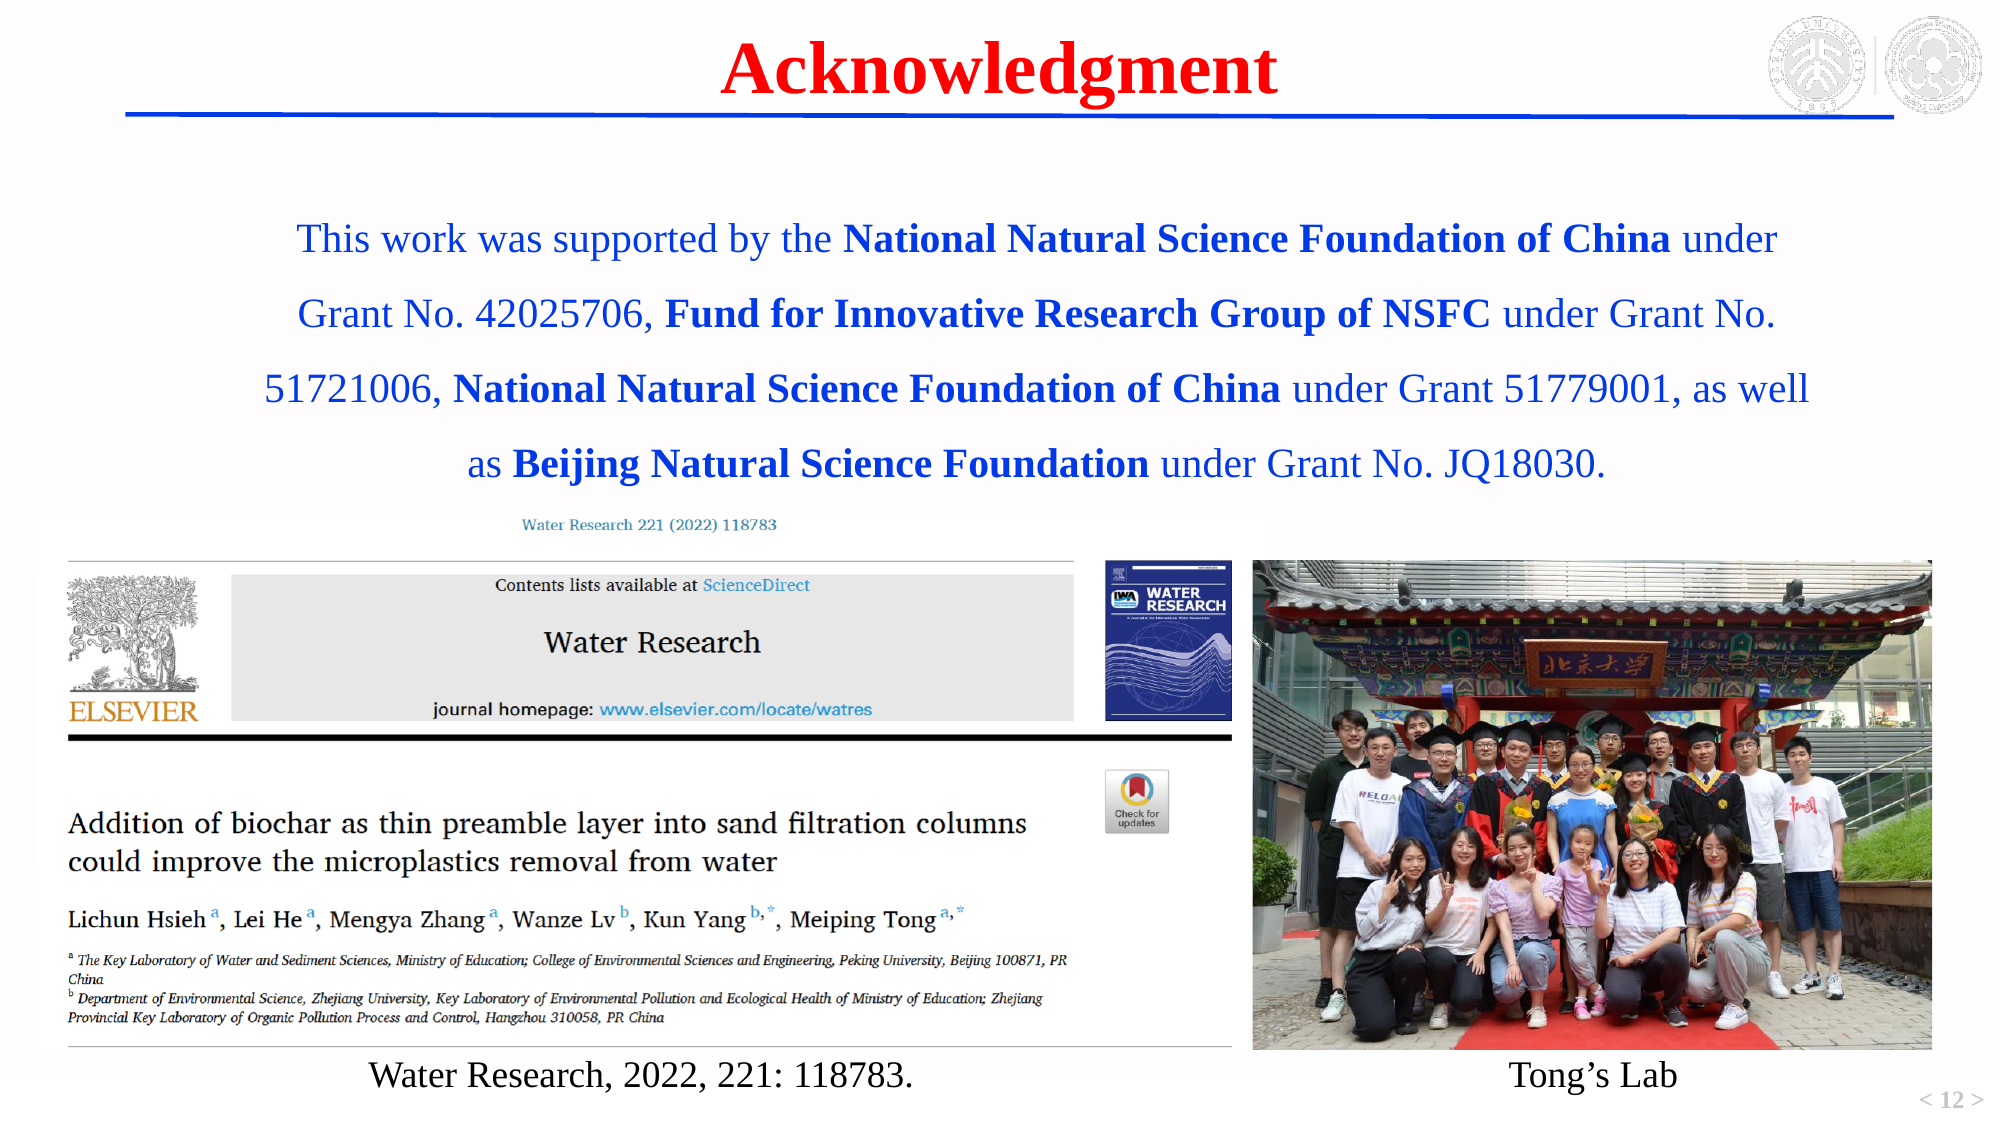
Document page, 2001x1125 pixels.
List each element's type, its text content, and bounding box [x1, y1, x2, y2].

text_box Tong’s Lab [1493, 1050, 1708, 1103]
picture [37, 513, 1933, 1050]
title Acknowledgment [257, 0, 1743, 171]
slide_number < 12 > [1550, 1074, 2000, 1122]
text_box Water Research, 2022, 221: 118783. [353, 1050, 1354, 1103]
text_box This work was supported by the National Natural Science Foundation of China under Grant No. 42025706, Fund for Innovative Research Group of NSFC under Grant No. 51721006, National Natural Science Foundation of China under Grant 51779001, as well as Beijing Natural Science Foundation under Grant No. JQ18030. [230, 178, 1844, 494]
